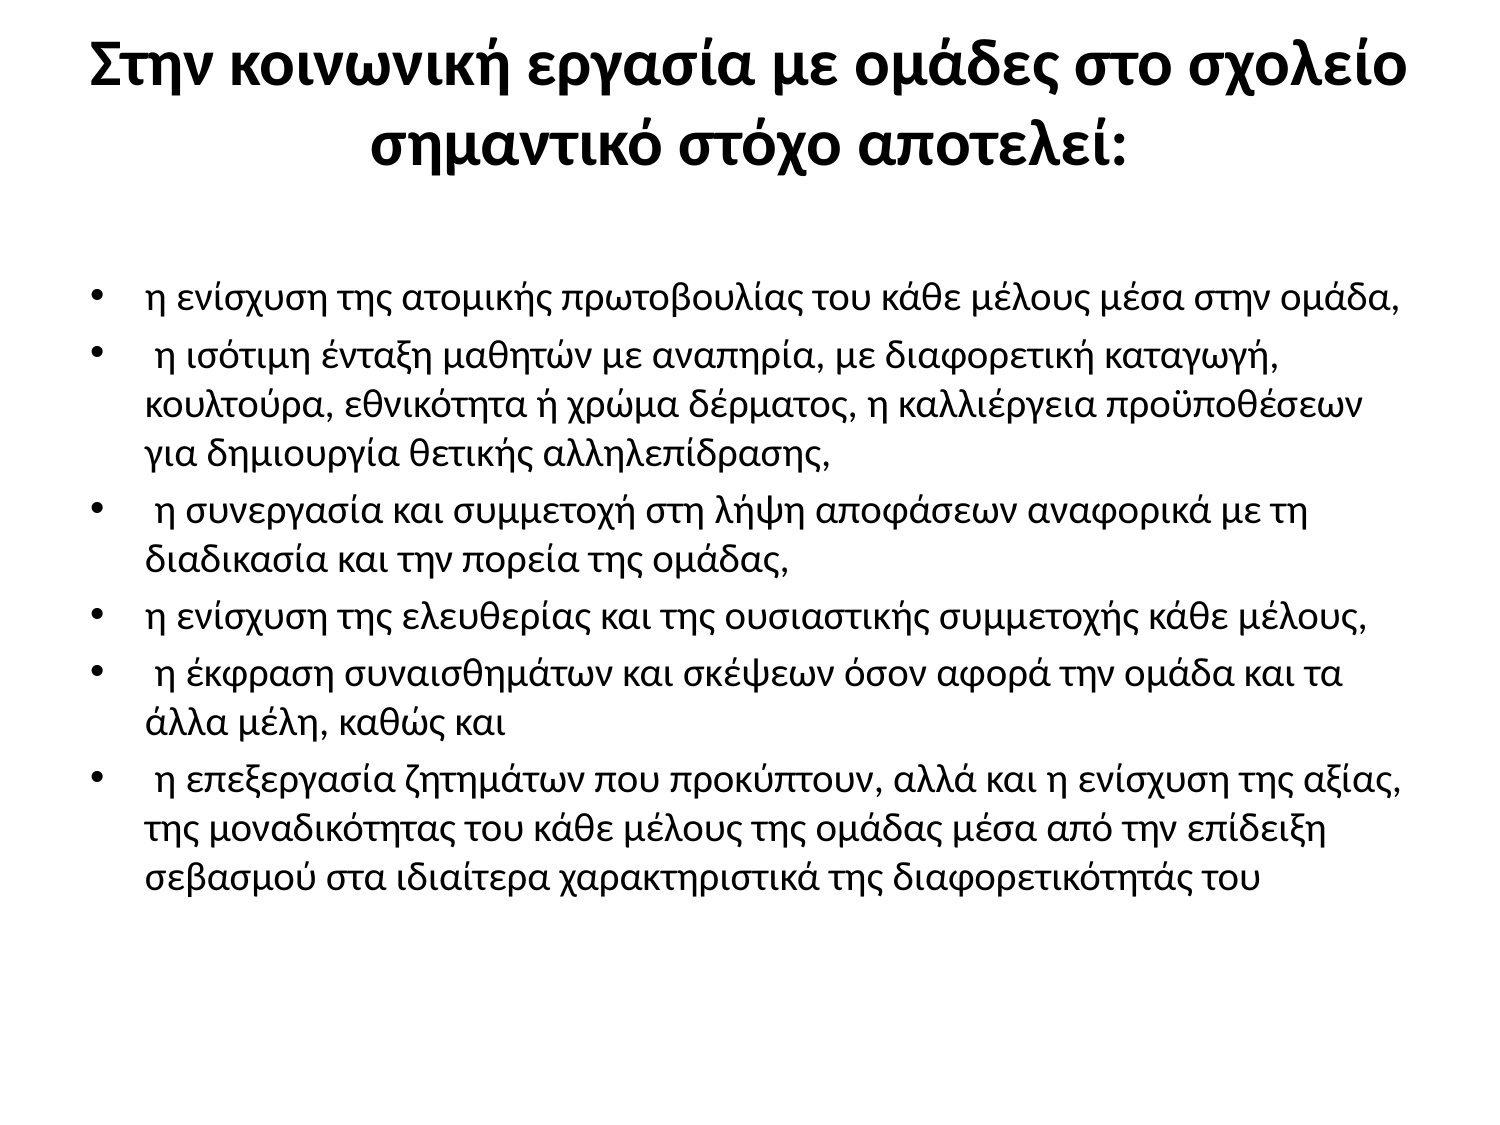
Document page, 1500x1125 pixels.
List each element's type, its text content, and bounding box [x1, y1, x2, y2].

list η ενίσχυση της ατομικής πρωτοβουλίας του κάθε μέλους μέσα στην ομάδα, η ισότιμη ένταξη μαθητών με αναπηρία, με διαφορετική καταγωγή, κουλτούρα, εθνικότητα ή χρώμα δέρματος, η καλλιέργεια προϋποθέσεων για δημιουργία θετικής αλληλεπίδρασης, η συνεργασία και συμμετοχή στη λήψη αποφάσεων αναφορικά με τη διαδικασία και την πορεία της ομάδας, η ενίσχυση της ελευθερίας και της ουσιαστικής συμμετοχής κάθε μέλους, η έκφραση συναισθημάτων και σκέψεων όσον αφορά την ομάδα και τα άλλα μέλη, καθώς και η επεξεργασία ζητημάτων που προκύπτουν, αλλά και η ενίσχυση της αξίας, της μοναδικότητας του κάθε μέλους της ομάδας μέσα από την επίδειξη σεβασμού στα ιδιαίτερα χαρακτηριστικά της διαφορετικότητάς του [75, 262, 1425, 1005]
title Στην κοινωνική εργασία με ομάδες στο σχολείο σημαντικό στόχο αποτελεί: [75, 45, 1425, 233]
